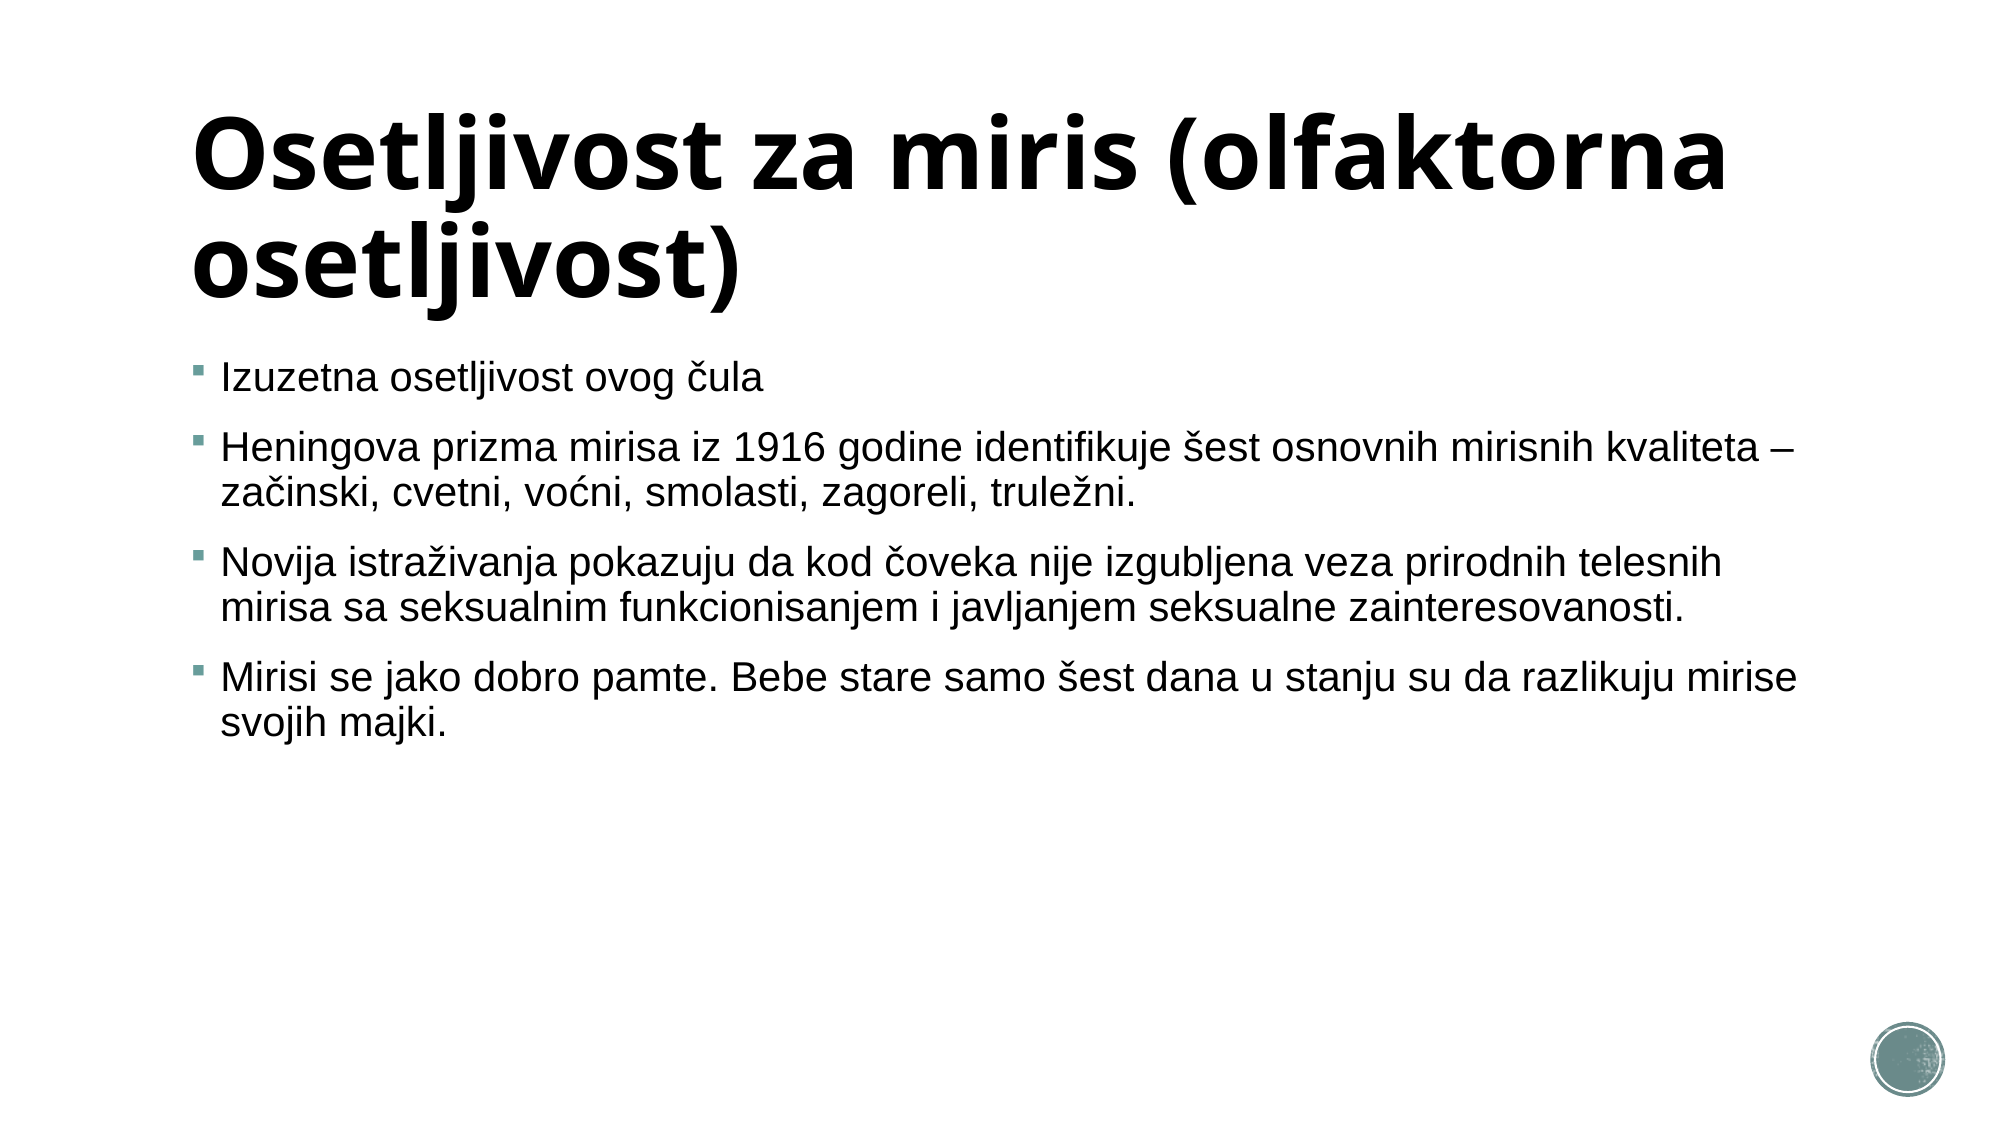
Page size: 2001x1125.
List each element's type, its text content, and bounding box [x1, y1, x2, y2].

list Izuzetna osetljivost ovog čula Heningova prizma mirisa iz 1916 godine identifikuje šest osnovnih mirisnih kvaliteta – začinski, cvetni, voćni, smolasti, zagoreli, truležni. Novija istraživanja pokazuju da kod čoveka nije izgubljena veza prirodnih telesnih mirisa sa seksualnim funkcionisanjem i javljanjem seksualne zainteresovanosti. Mirisi se jako dobro pamte. Bebe stare samo šest dana u stanju su da razlikuju mirise svojih majki. [175, 348, 1826, 1013]
title Osetljivost za miris (olfaktorna osetljivost) [175, 79, 1826, 344]
